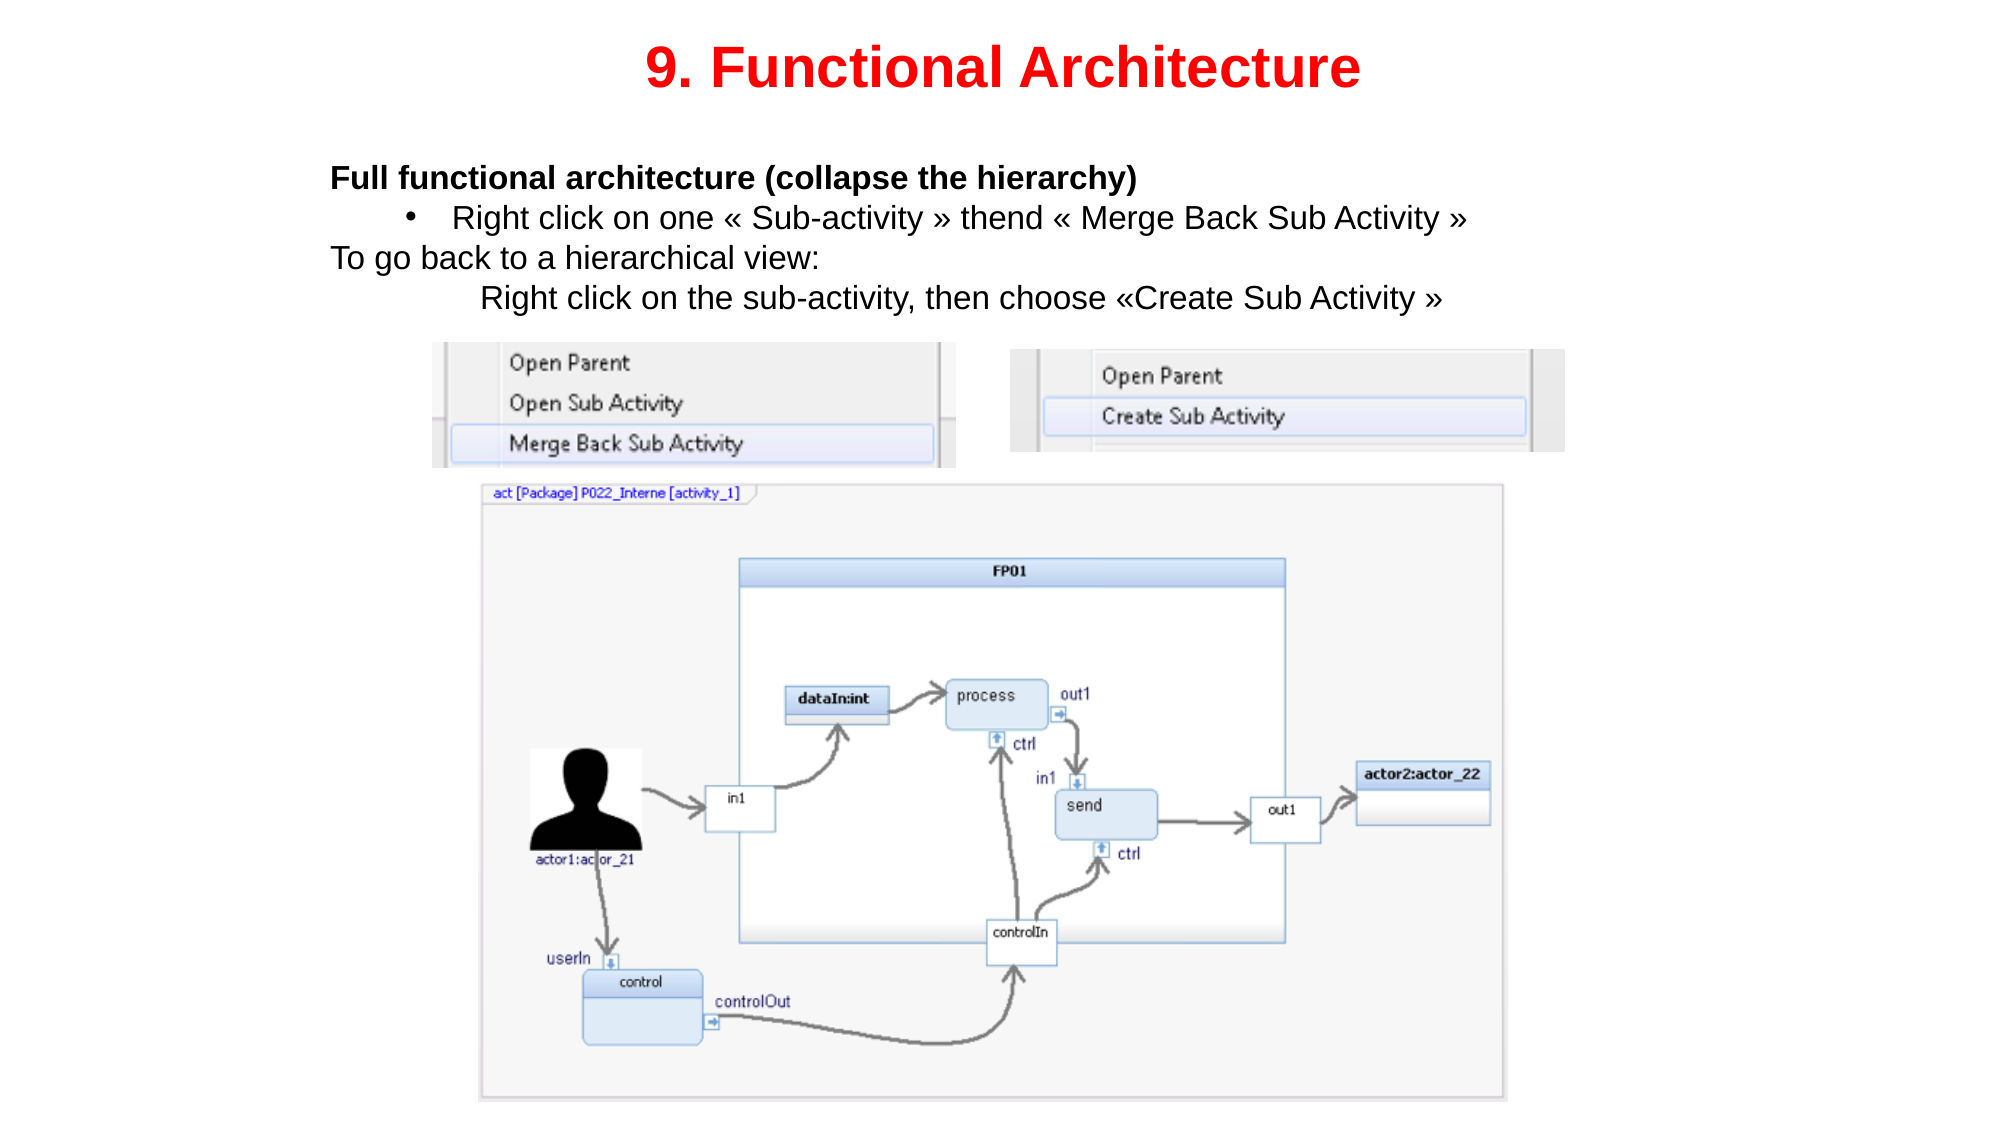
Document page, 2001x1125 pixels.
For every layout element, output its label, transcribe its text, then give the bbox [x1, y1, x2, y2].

text_box 9. Functional Architecture [279, 0, 1729, 149]
text_box Full functional architecture (collapse the hierarchy) Right click on one « Sub-activity » thend « Merge Back Sub Activity » To go back to a hierarchical view: Right click on the sub-activity, then choose «Create Sub Activity » [240, 148, 1626, 324]
picture [478, 479, 1508, 1102]
picture [432, 342, 956, 468]
picture [1009, 349, 1565, 452]
